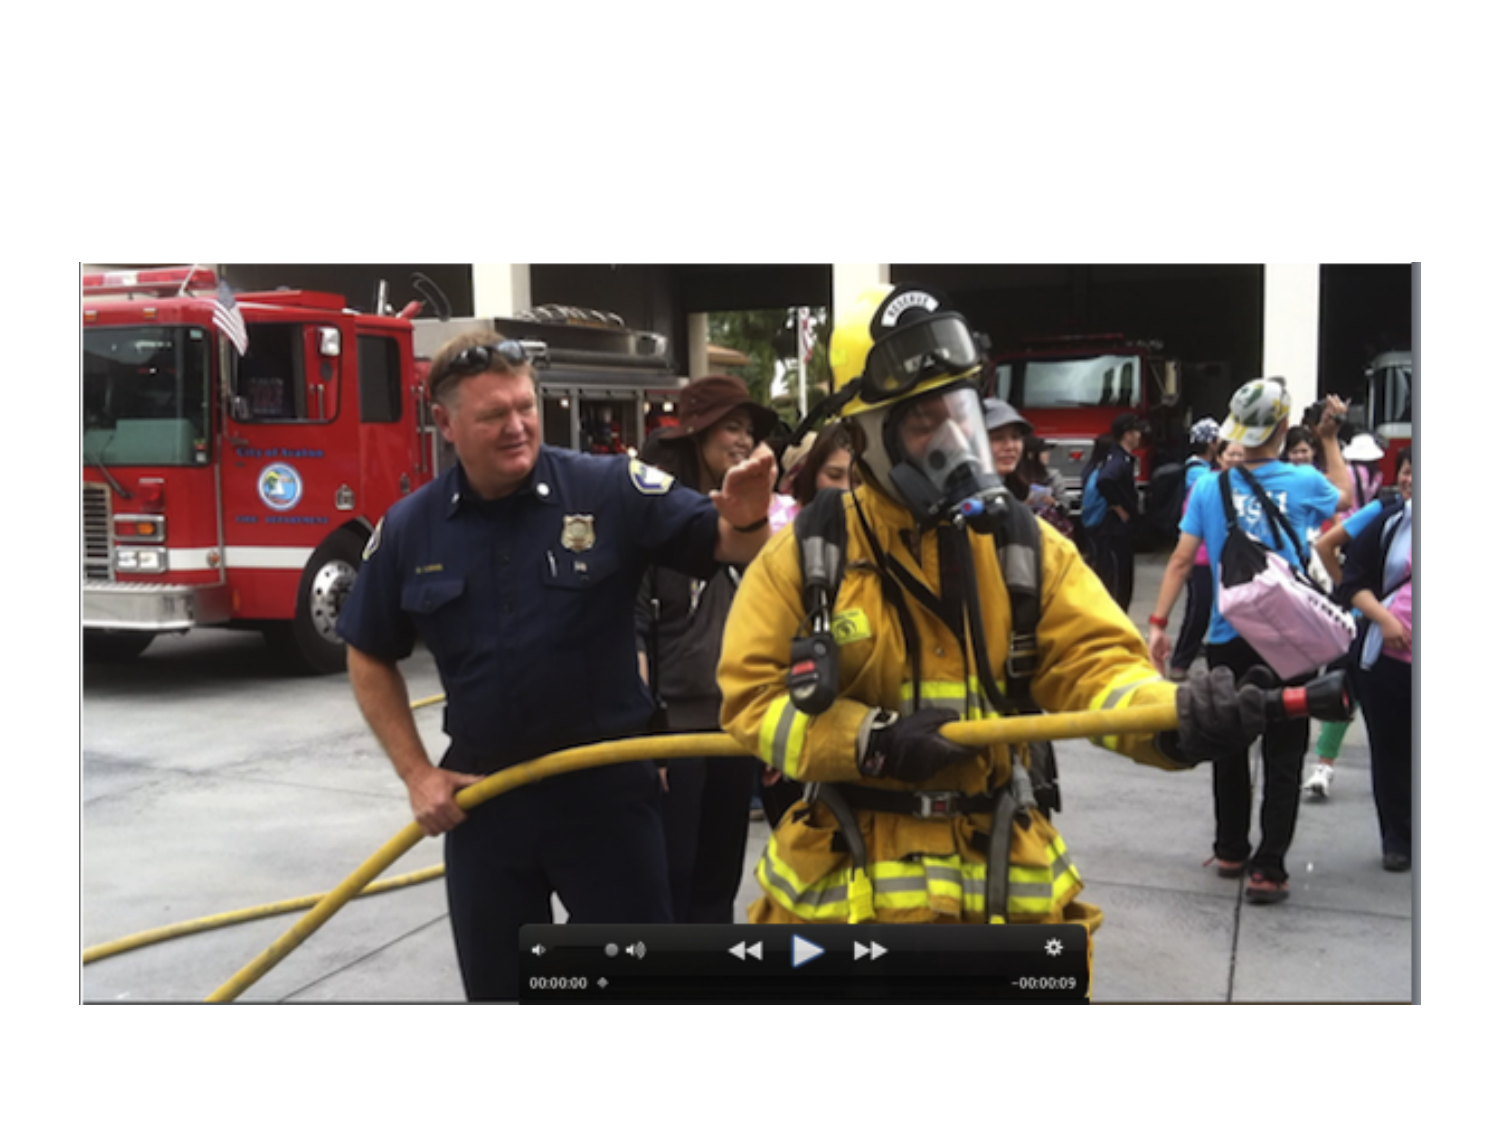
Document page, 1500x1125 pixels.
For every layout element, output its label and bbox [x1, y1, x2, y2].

list [74, 262, 1426, 1006]
